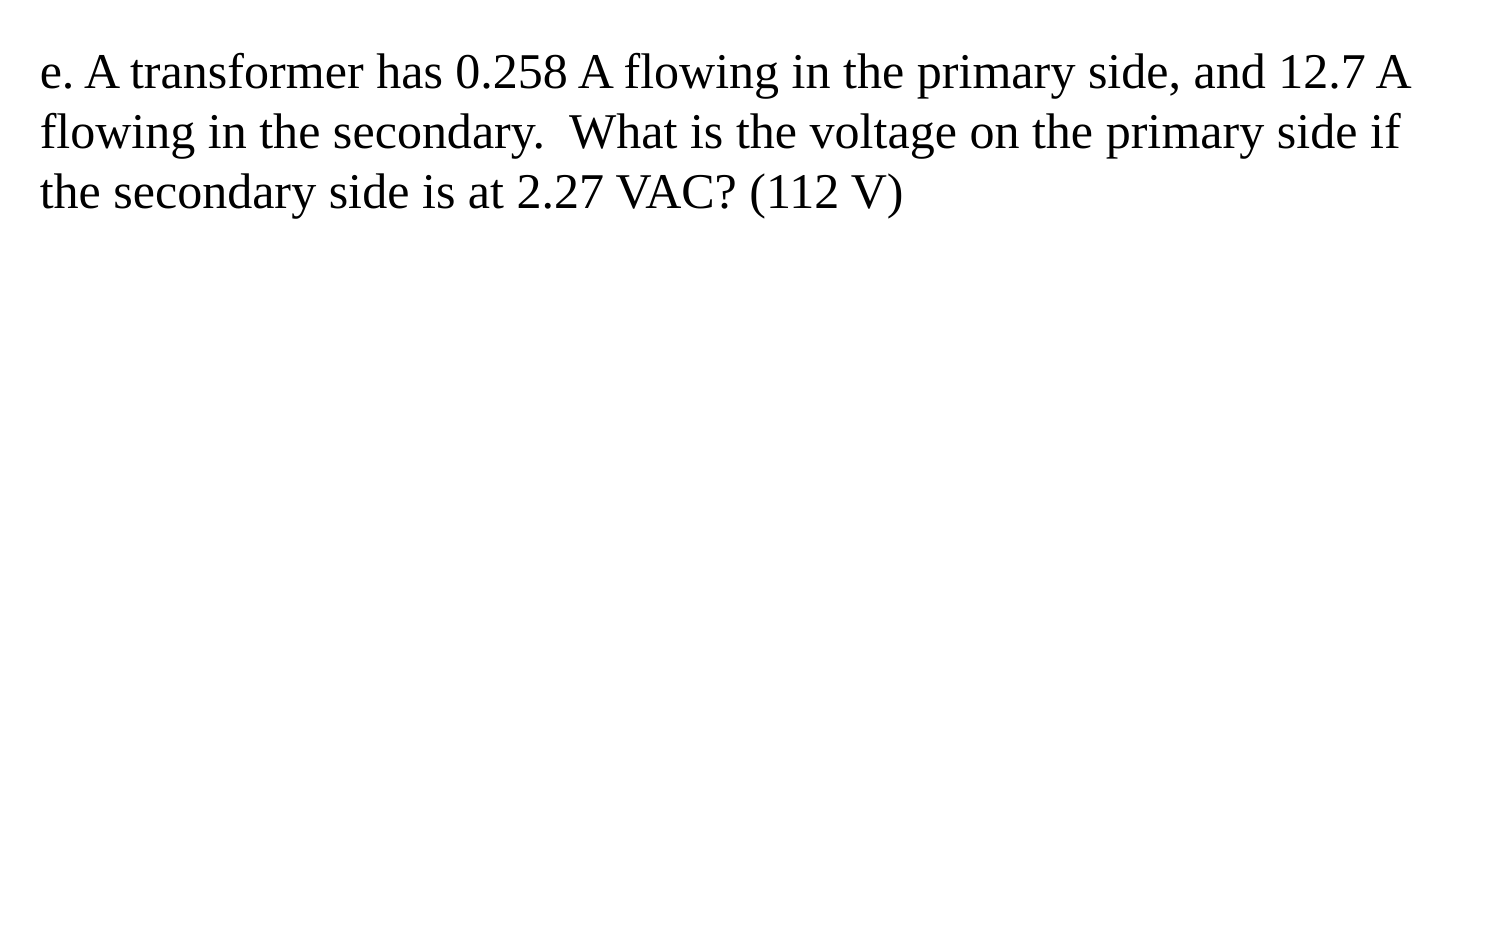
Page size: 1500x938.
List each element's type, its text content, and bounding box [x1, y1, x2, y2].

text_box e. A transformer has 0.258 A flowing in the primary side, and 12.7 A flowing in the secondary. What is the voltage on the primary side if the secondary side is at 2.27 VAC? (112 V) [24, 31, 1475, 226]
